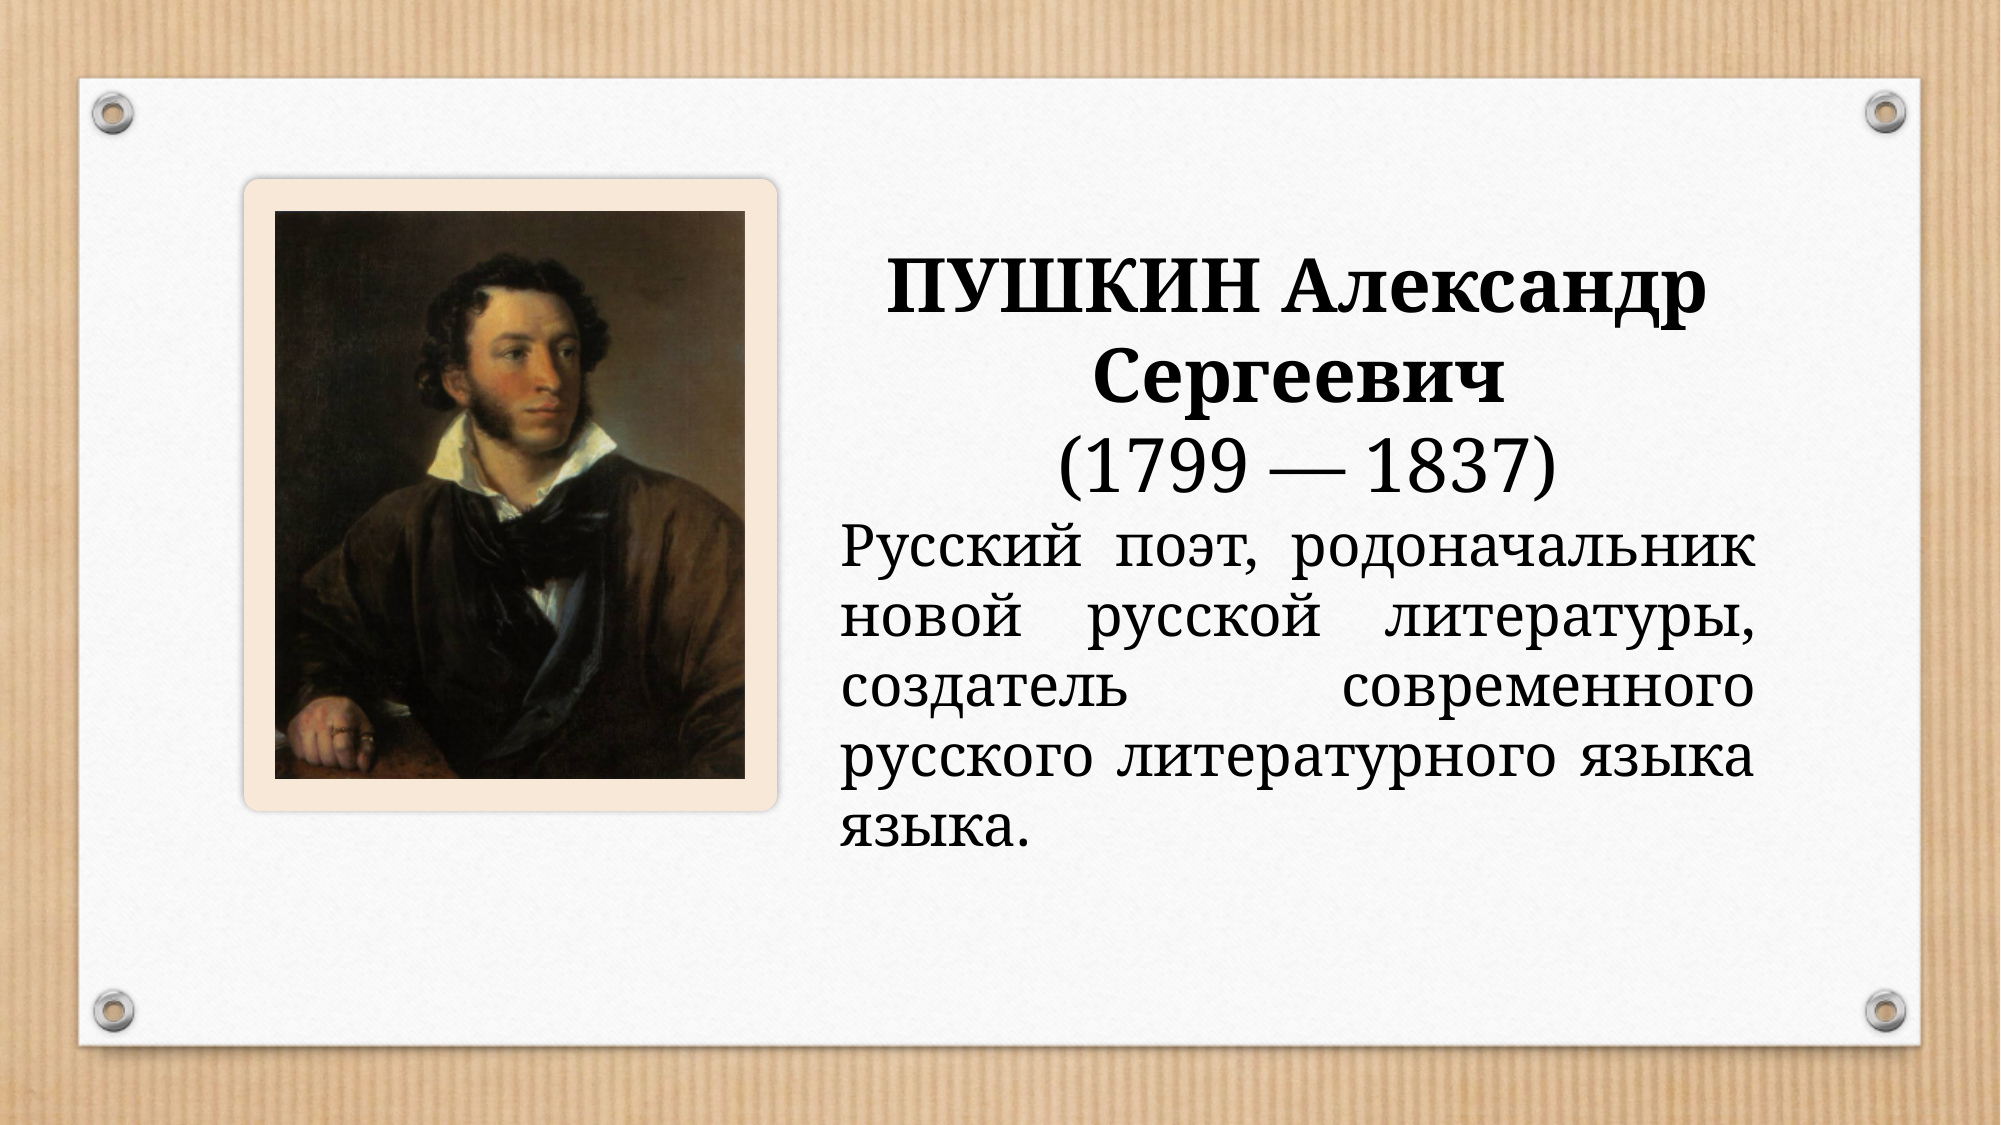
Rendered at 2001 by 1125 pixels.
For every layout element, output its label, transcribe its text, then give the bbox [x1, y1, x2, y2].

picture [0, 0, 2001, 1125]
text_box ПУШКИН Александр Сергеевич (1799 — 1837) Русский поэт, родоначальник новой русской литературы, создатель современного русского литературного языка языка. [826, 140, 1771, 866]
